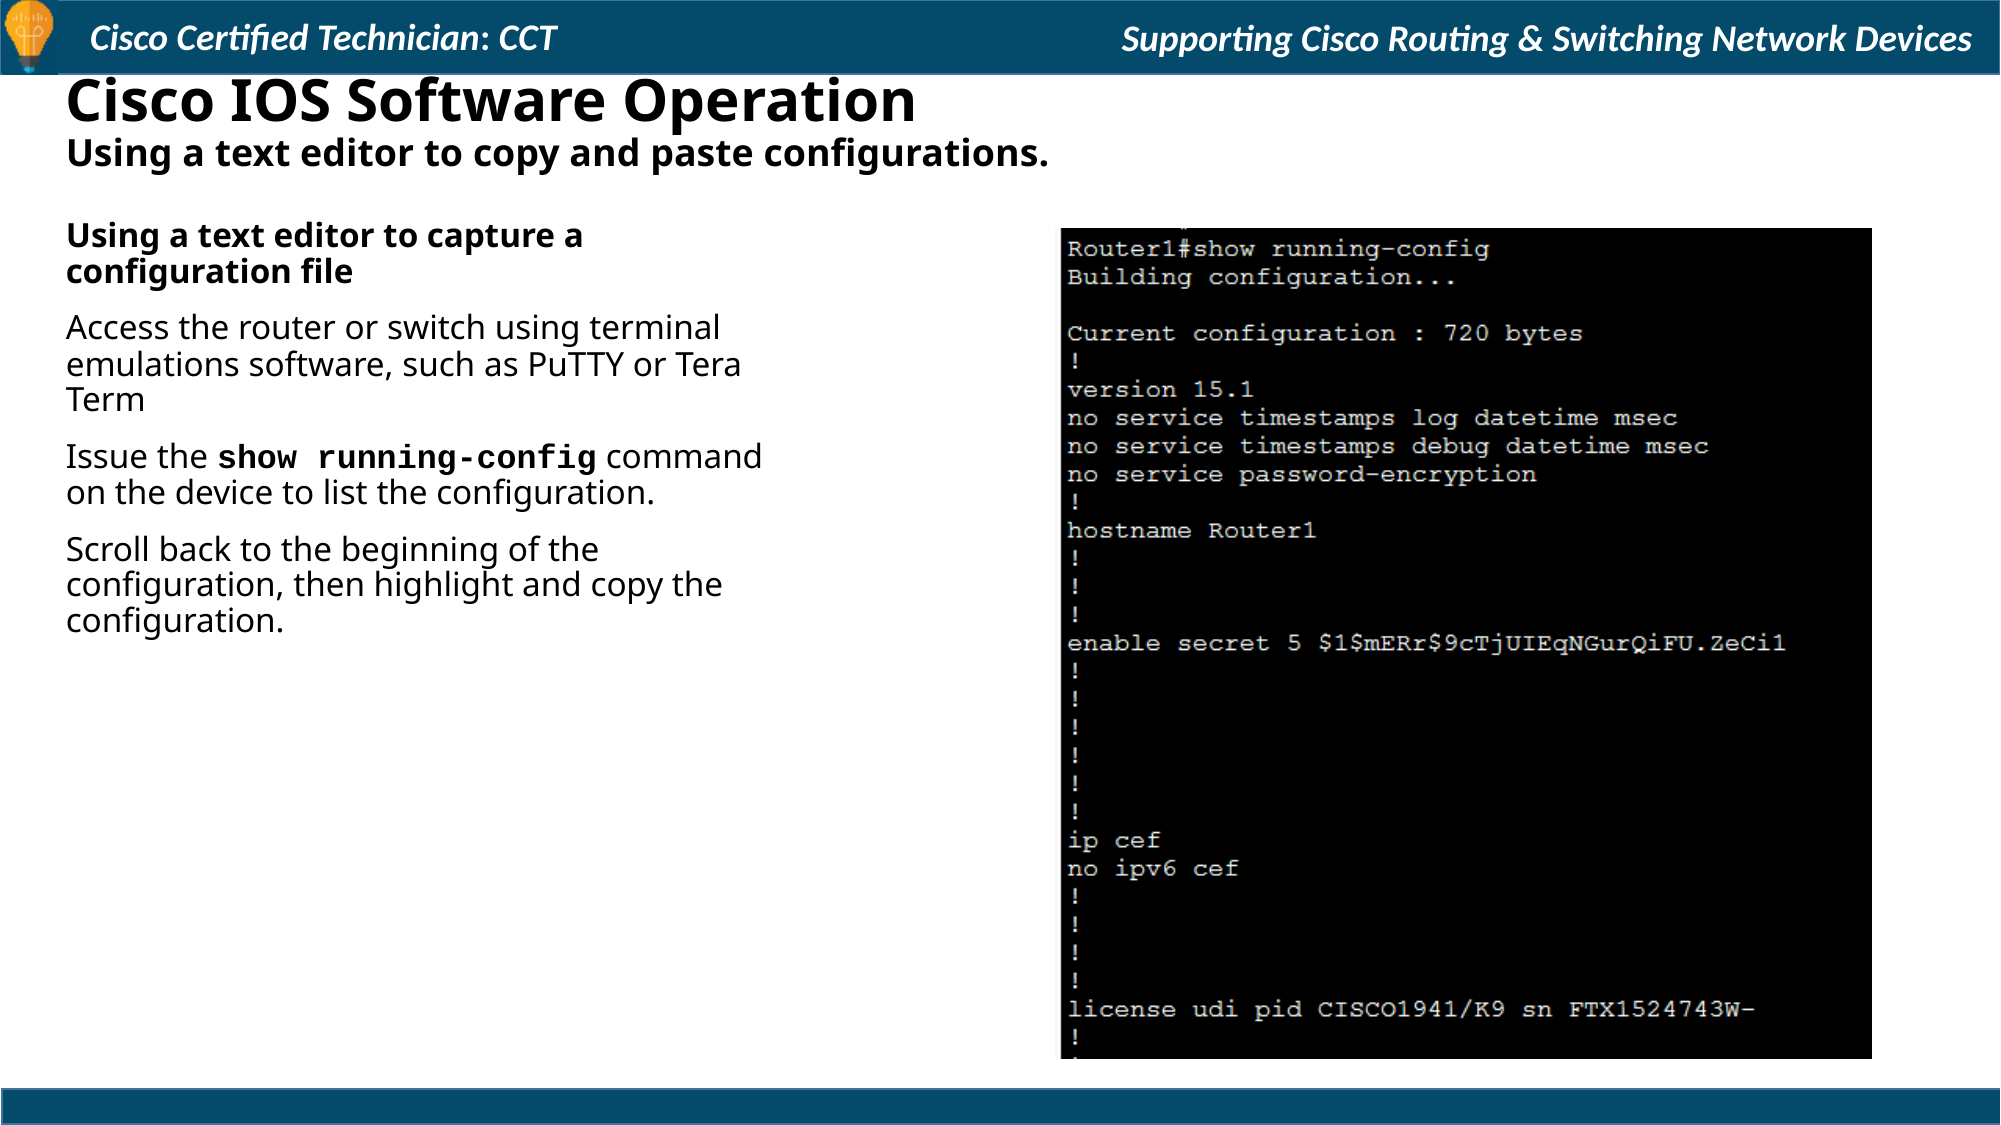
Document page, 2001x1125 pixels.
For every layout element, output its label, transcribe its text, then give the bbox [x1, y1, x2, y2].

text_box Cisco IOS Software Operation Using a text editor to copy and paste configurations. [50, 75, 1955, 187]
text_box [0, 0, 2000, 75]
picture [1055, 228, 1872, 1059]
list Using a text editor to capture a configuration file Access the router or switch using terminal emulations software, such as PuTTY or Tera Term Issue the show running-config command on the device to list the configuration. Scroll back to the beginning of the configuration, then highlight and copy the configuration. [50, 211, 828, 1084]
text_box [1, 1088, 2000, 1125]
